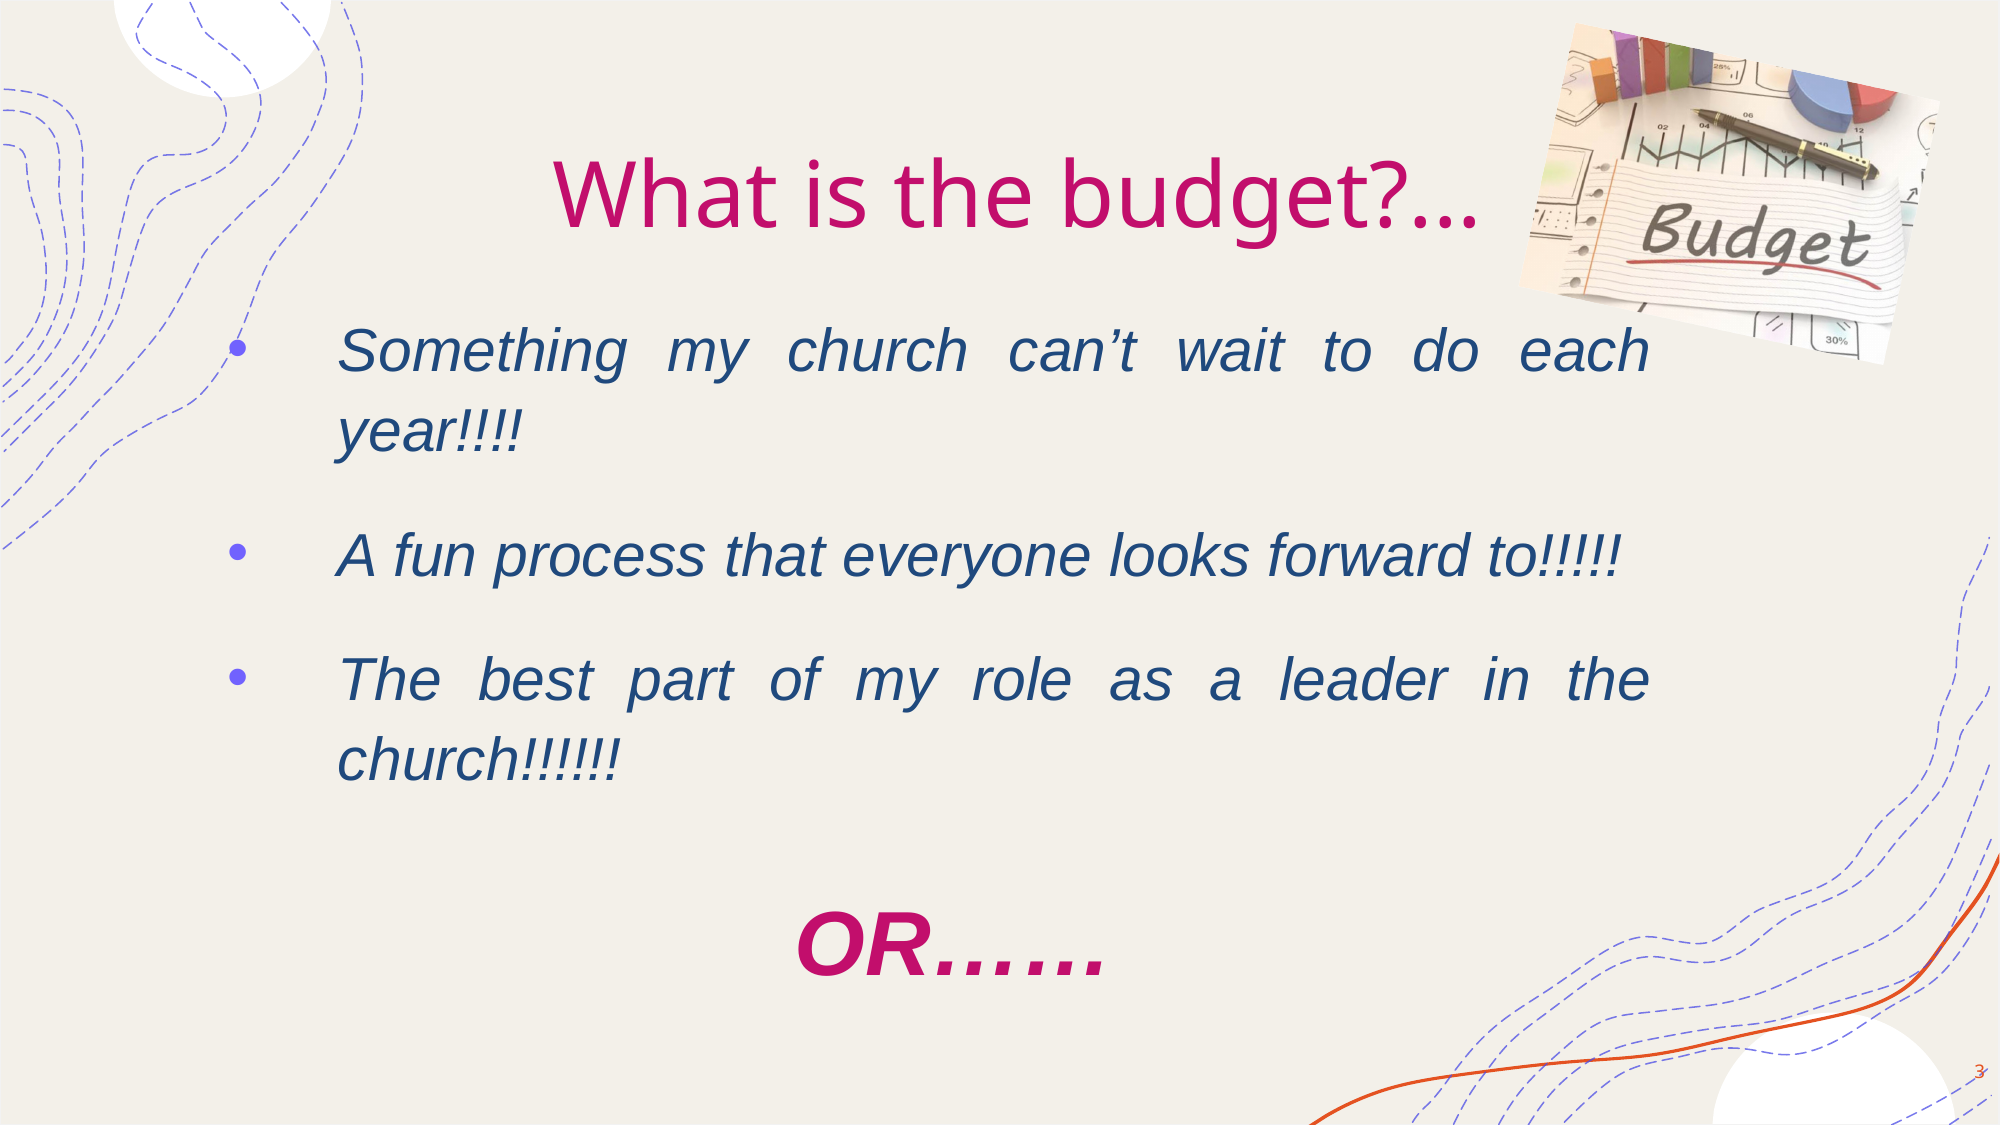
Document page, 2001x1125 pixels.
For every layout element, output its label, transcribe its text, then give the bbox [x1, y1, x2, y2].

title What is the budget?... [472, 86, 1542, 254]
subtitle Something my church can’t wait to do each year!!!! A fun process that everyone looks forward to!!!!! The best part of my role as a leader in the church!!!!!! OR…… [175, 295, 1668, 1063]
picture [1519, 23, 1939, 364]
slide_number 3 [1906, 1042, 2000, 1103]
